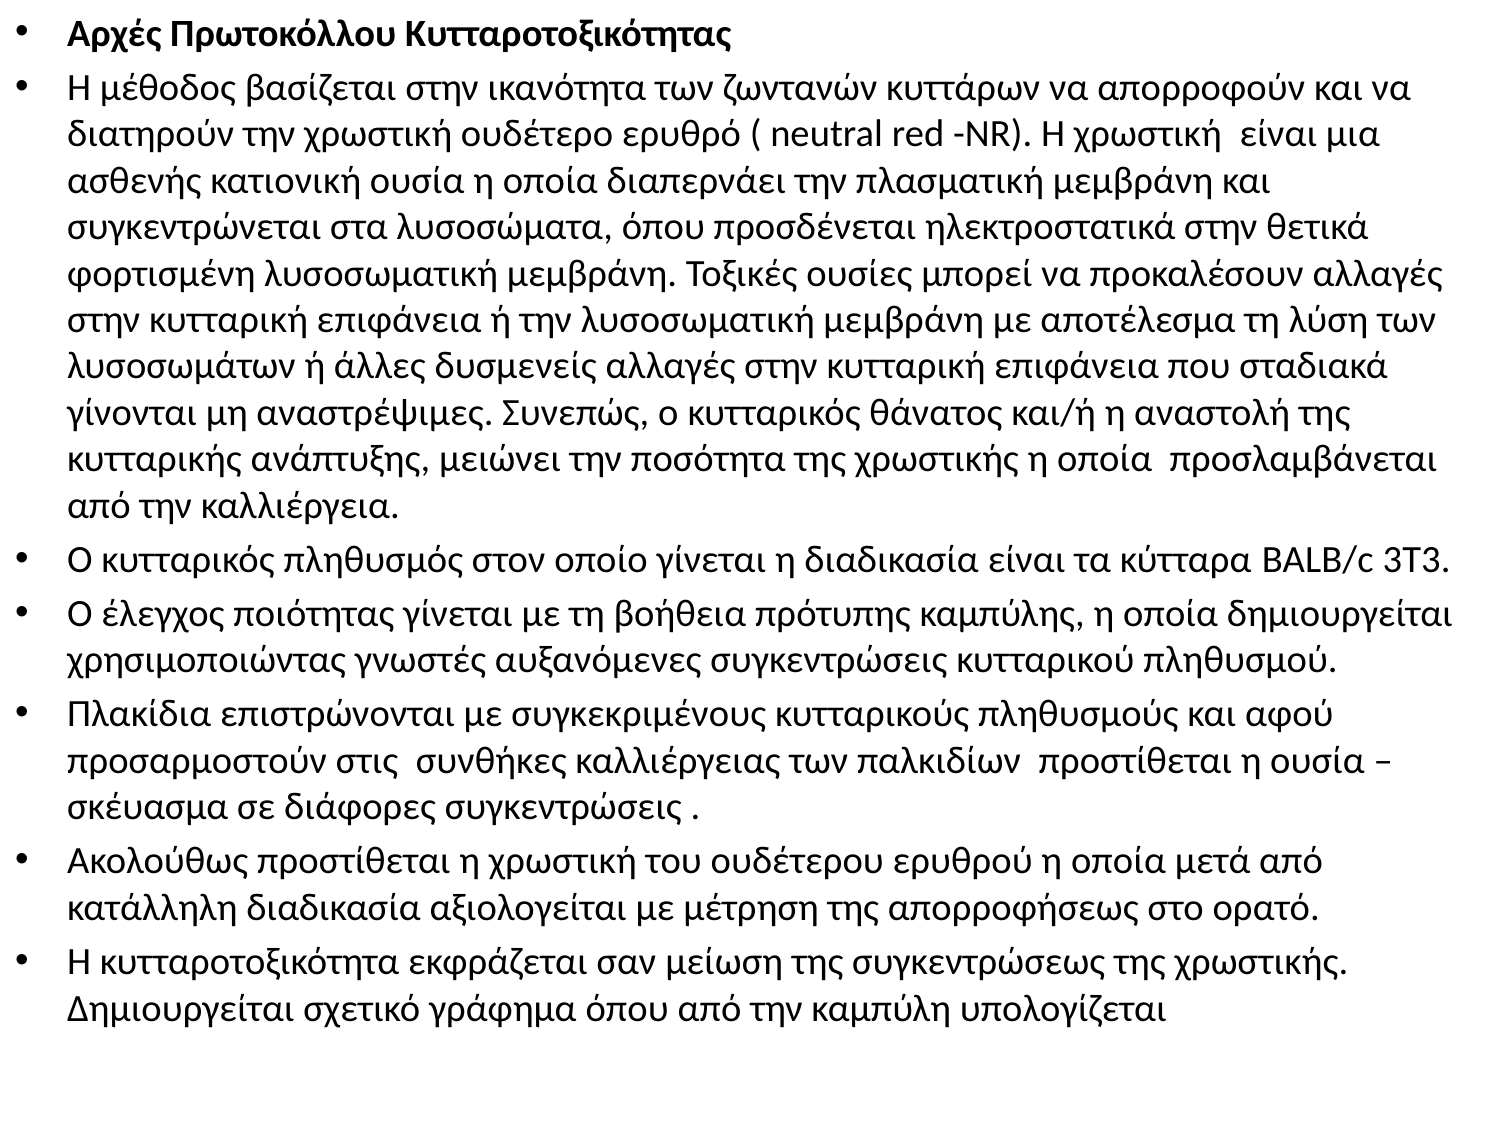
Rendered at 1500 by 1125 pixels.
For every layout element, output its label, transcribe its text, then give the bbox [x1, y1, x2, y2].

list Αρχές Πρωτοκόλλου Κυτταροτοξικότητας Η μέθοδος βασίζεται στην ικανότητα των ζωντανών κυττάρων να απορροφούν και να διατηρούν την χρωστική ουδέτερο ερυθρό ( neutral red -NR). Η χρωστική είναι μια ασθενής κατιονική ουσία η οποία διαπερνάει την πλασματική μεμβράνη και συγκεντρώνεται στα λυσοσώματα, όπου προσδένεται ηλεκτροστατικά στην θετικά φορτισμένη λυσοσωματική μεμβράνη. Τοξικές ουσίες μπορεί να προκαλέσουν αλλαγές στην κυτταρική επιφάνεια ή την λυσοσωματική μεμβράνη με αποτέλεσμα τη λύση των λυσοσωμάτων ή άλλες δυσμενείς αλλαγές στην κυτταρική επιφάνεια που σταδιακά γίνονται μη αναστρέψιμες. Συνεπώς, ο κυτταρικός θάνατος και/ή η αναστολή της κυτταρικής ανάπτυξης, μειώνει την ποσότητα της χρωστικής η οποία προσλαμβάνεται από την καλλιέργεια. Ο κυτταρικός πληθυσμός στον οποίο γίνεται η διαδικασία είναι τα κύτταρα BALB/c 3Τ3. Ο έλεγχος ποιότητας γίνεται με τη βοήθεια πρότυπης καμπύλης, η οποία δημιουργείται χρησιμοποιώντας γνωστές αυξανόμενες συγκεντρώσεις κυτταρικού πληθυσμού. Πλακίδια επιστρώνονται με συγκεκριμένους κυτταρικούς πληθυσμούς και αφού προσαρμοστούν στις συνθήκες καλλιέργειας των παλκιδίων προστίθεται η ουσία –σκέυασμα σε διάφορες συγκεντρώσεις . Ακολούθως προστίθεται η χρωστική του ουδέτερου ερυθρού η οποία μετά από κατάλληλη διαδικασία αξιολογείται με μέτρηση της απορροφήσεως στο ορατό. Η κυτταροτοξικότητα εκφράζεται σαν μείωση της συγκεντρώσεως της χρωστικής. Δημιουργείται σχετικό γράφημα όπου από την καμπύλη υπολογίζεται [0, 0, 1500, 1125]
